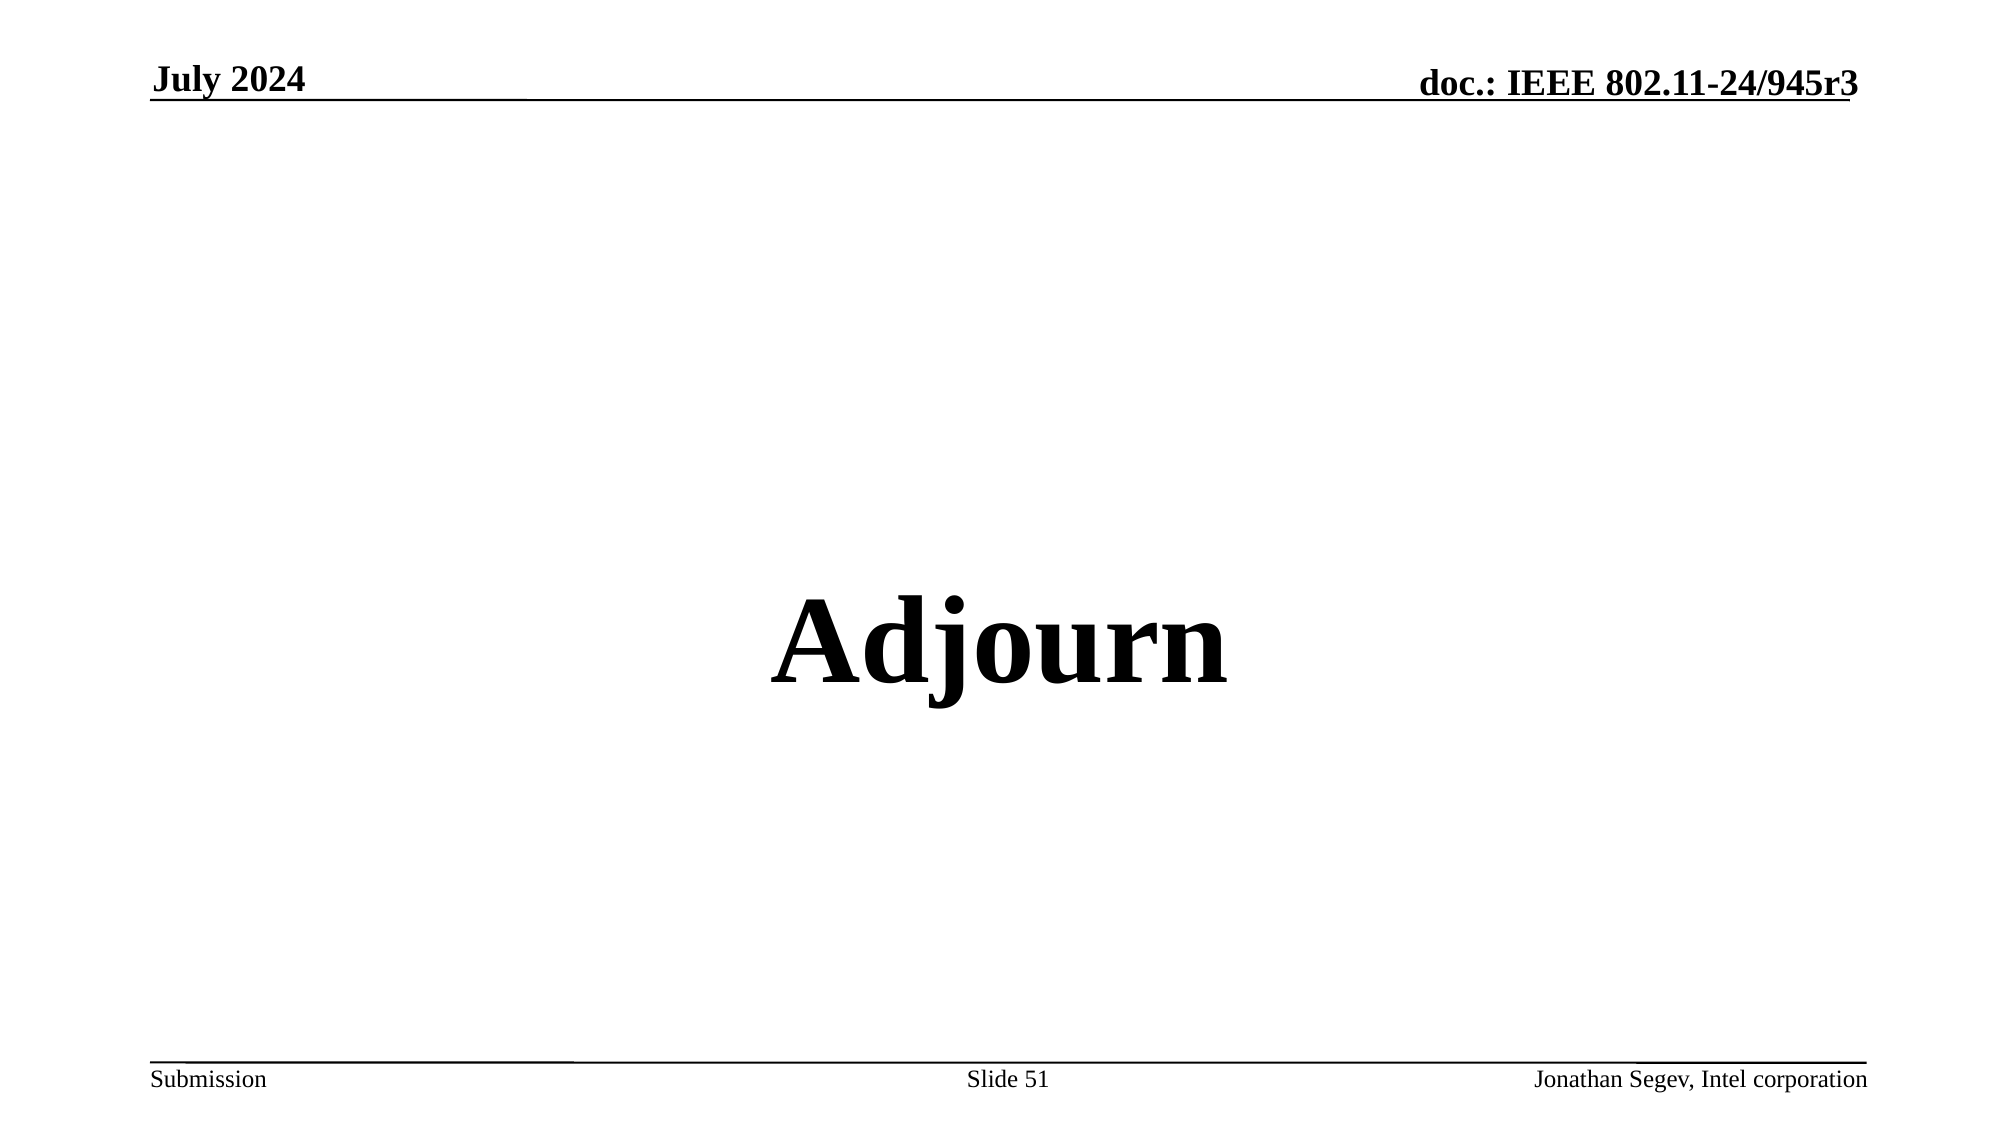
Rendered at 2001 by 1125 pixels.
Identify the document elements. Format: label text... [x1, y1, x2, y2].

footer Jonathan Segev, Intel corporation [1171, 1061, 1869, 1093]
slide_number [152, 54, 563, 100]
slide_number Slide 51 [950, 1061, 1067, 1123]
list Adjourn [149, 324, 1850, 1000]
